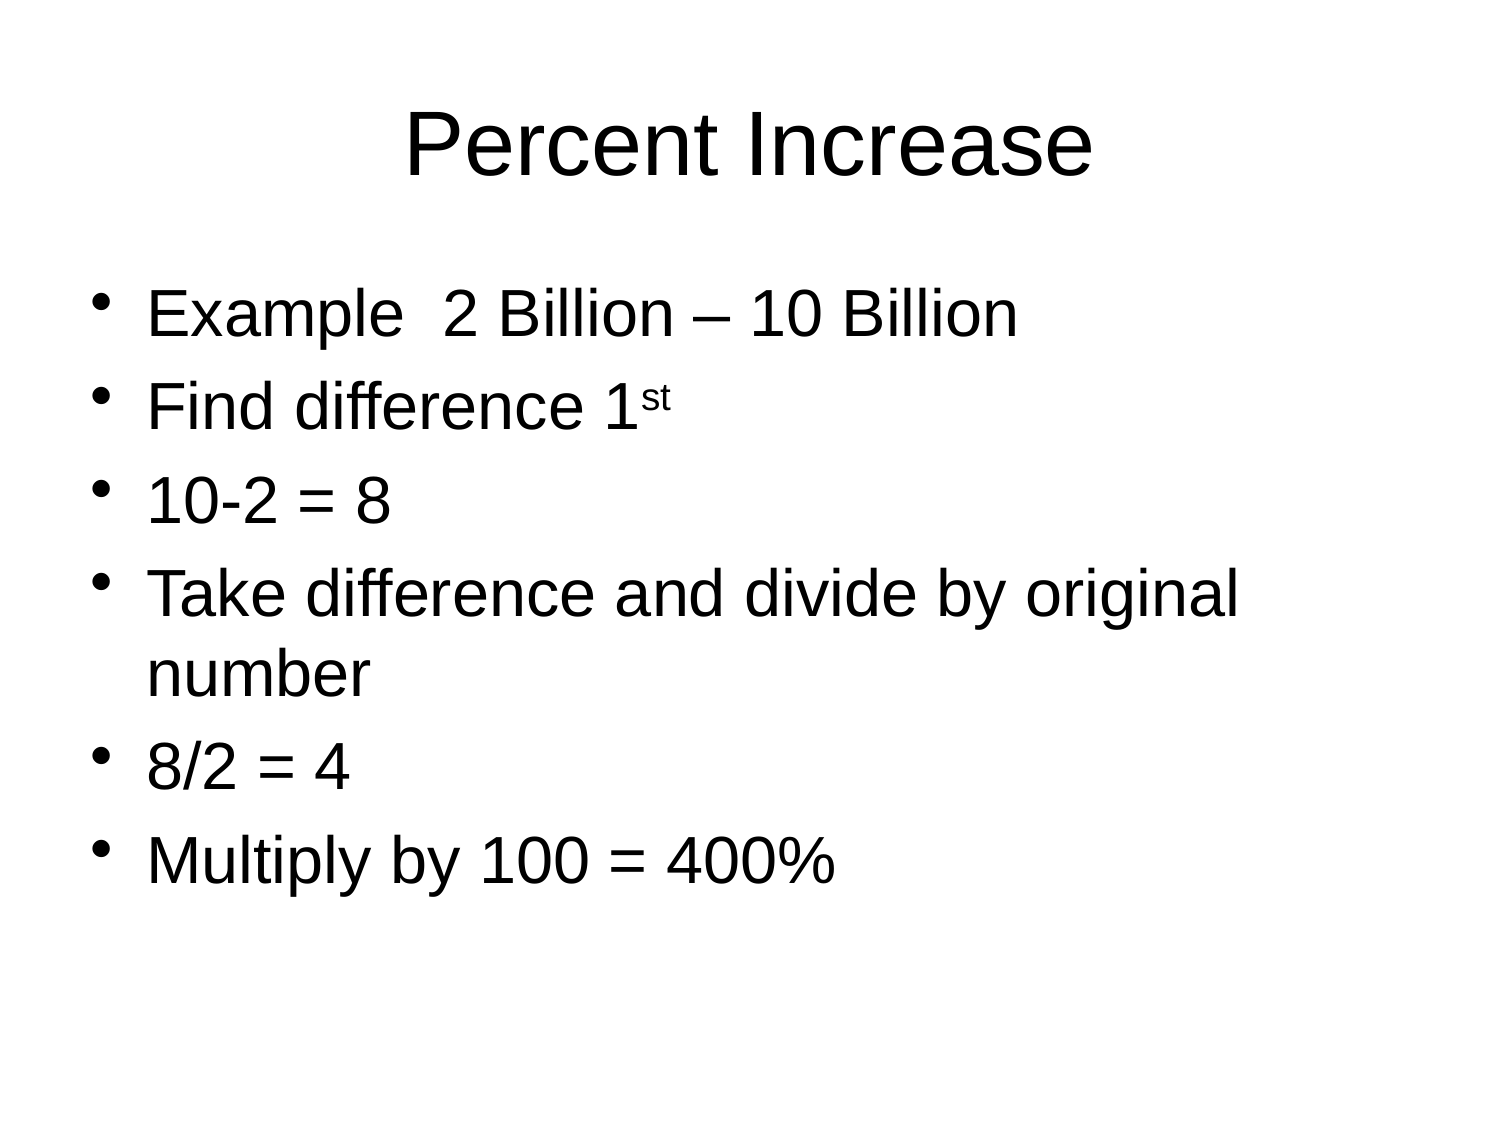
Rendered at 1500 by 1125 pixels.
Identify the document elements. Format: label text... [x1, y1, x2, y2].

list Example 2 Billion – 10 Billion Find difference 1st 10-2 = 8 Take difference and divide by original number 8/2 = 4 Multiply by 100 = 400% [75, 262, 1425, 1005]
title Percent Increase [75, 45, 1425, 233]
